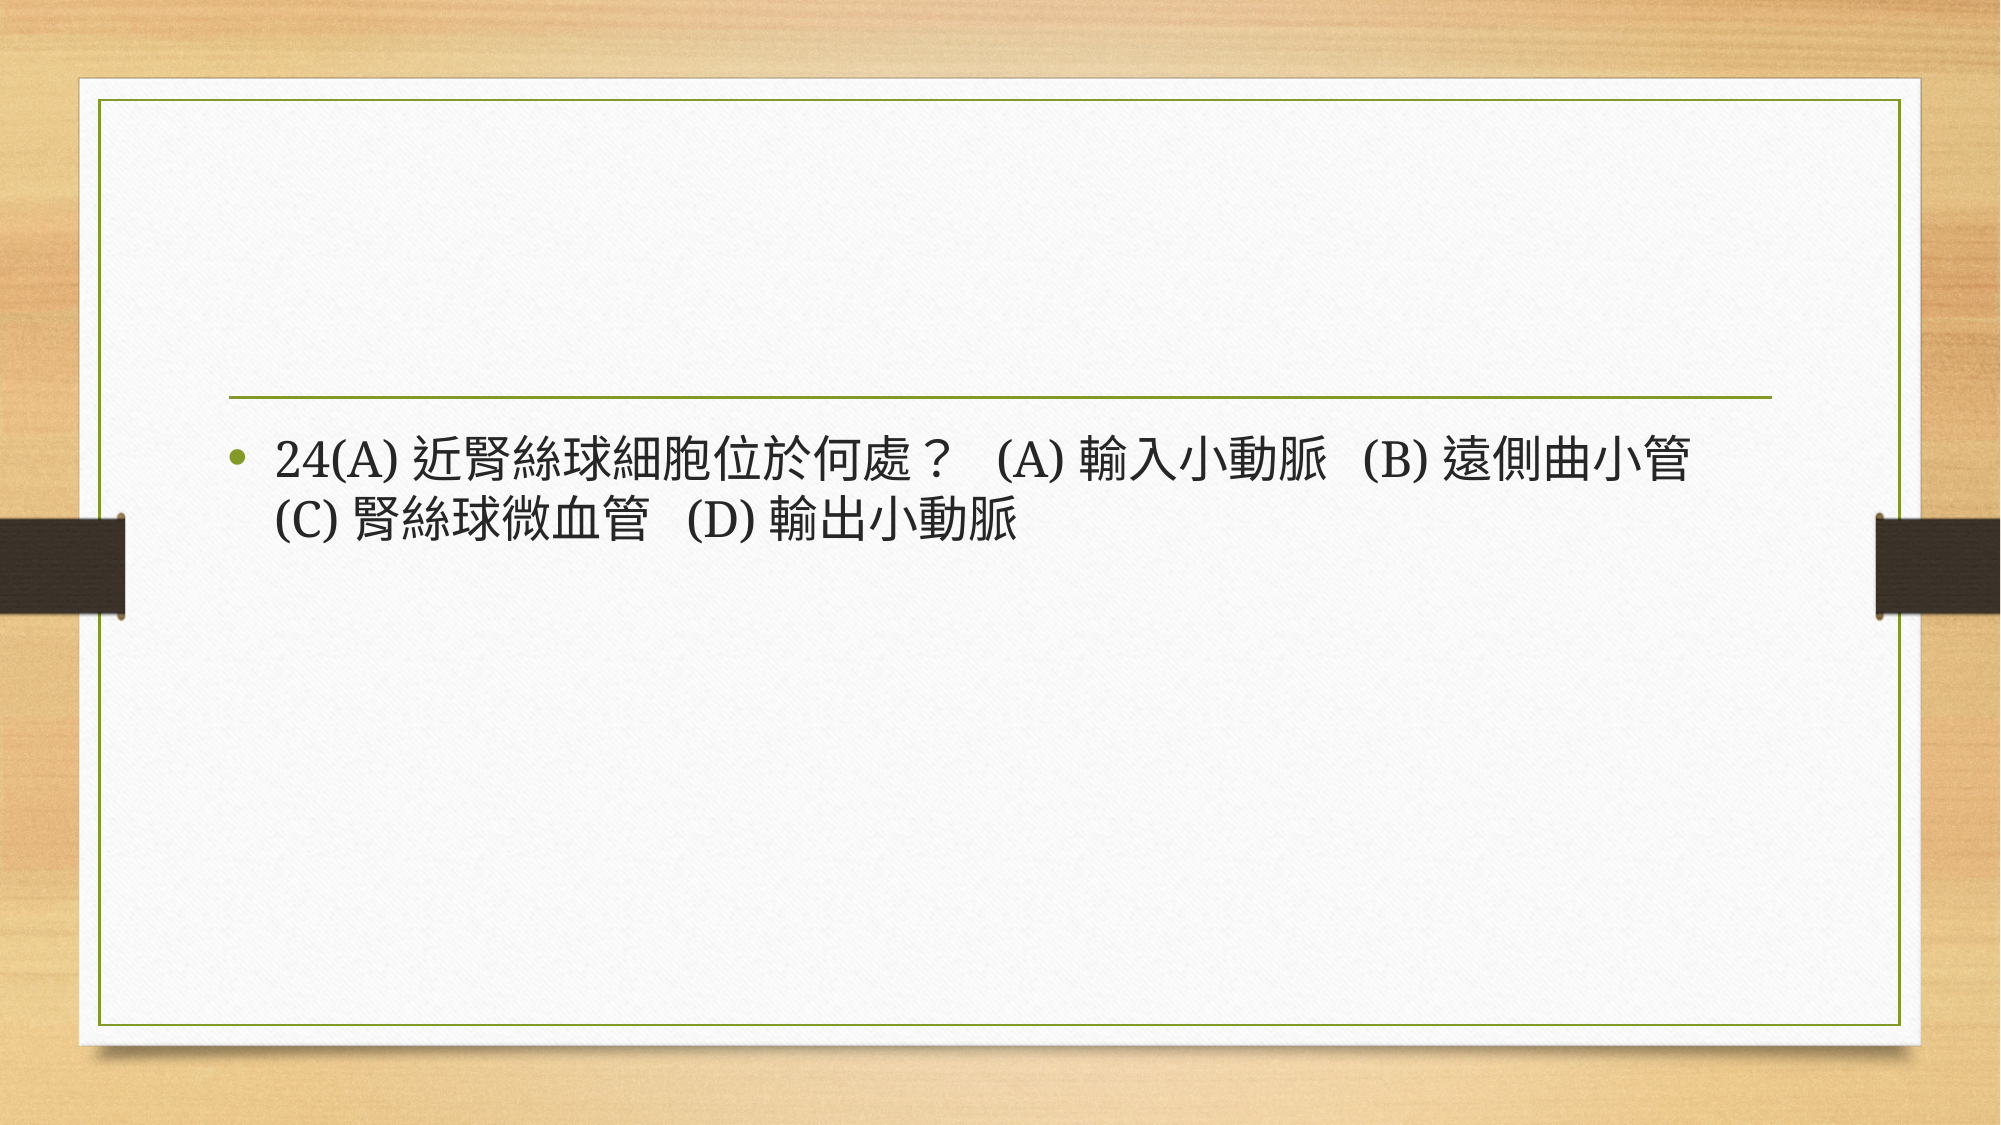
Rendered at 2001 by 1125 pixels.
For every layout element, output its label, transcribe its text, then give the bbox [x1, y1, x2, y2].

picture [0, 0, 2001, 1125]
list 24(A)近腎絲球細胞位於何處？ (A)輸入小動脈 (B)遠側曲小管 (C)腎絲球微血管 (D)輸出小動脈 [212, 419, 1788, 964]
